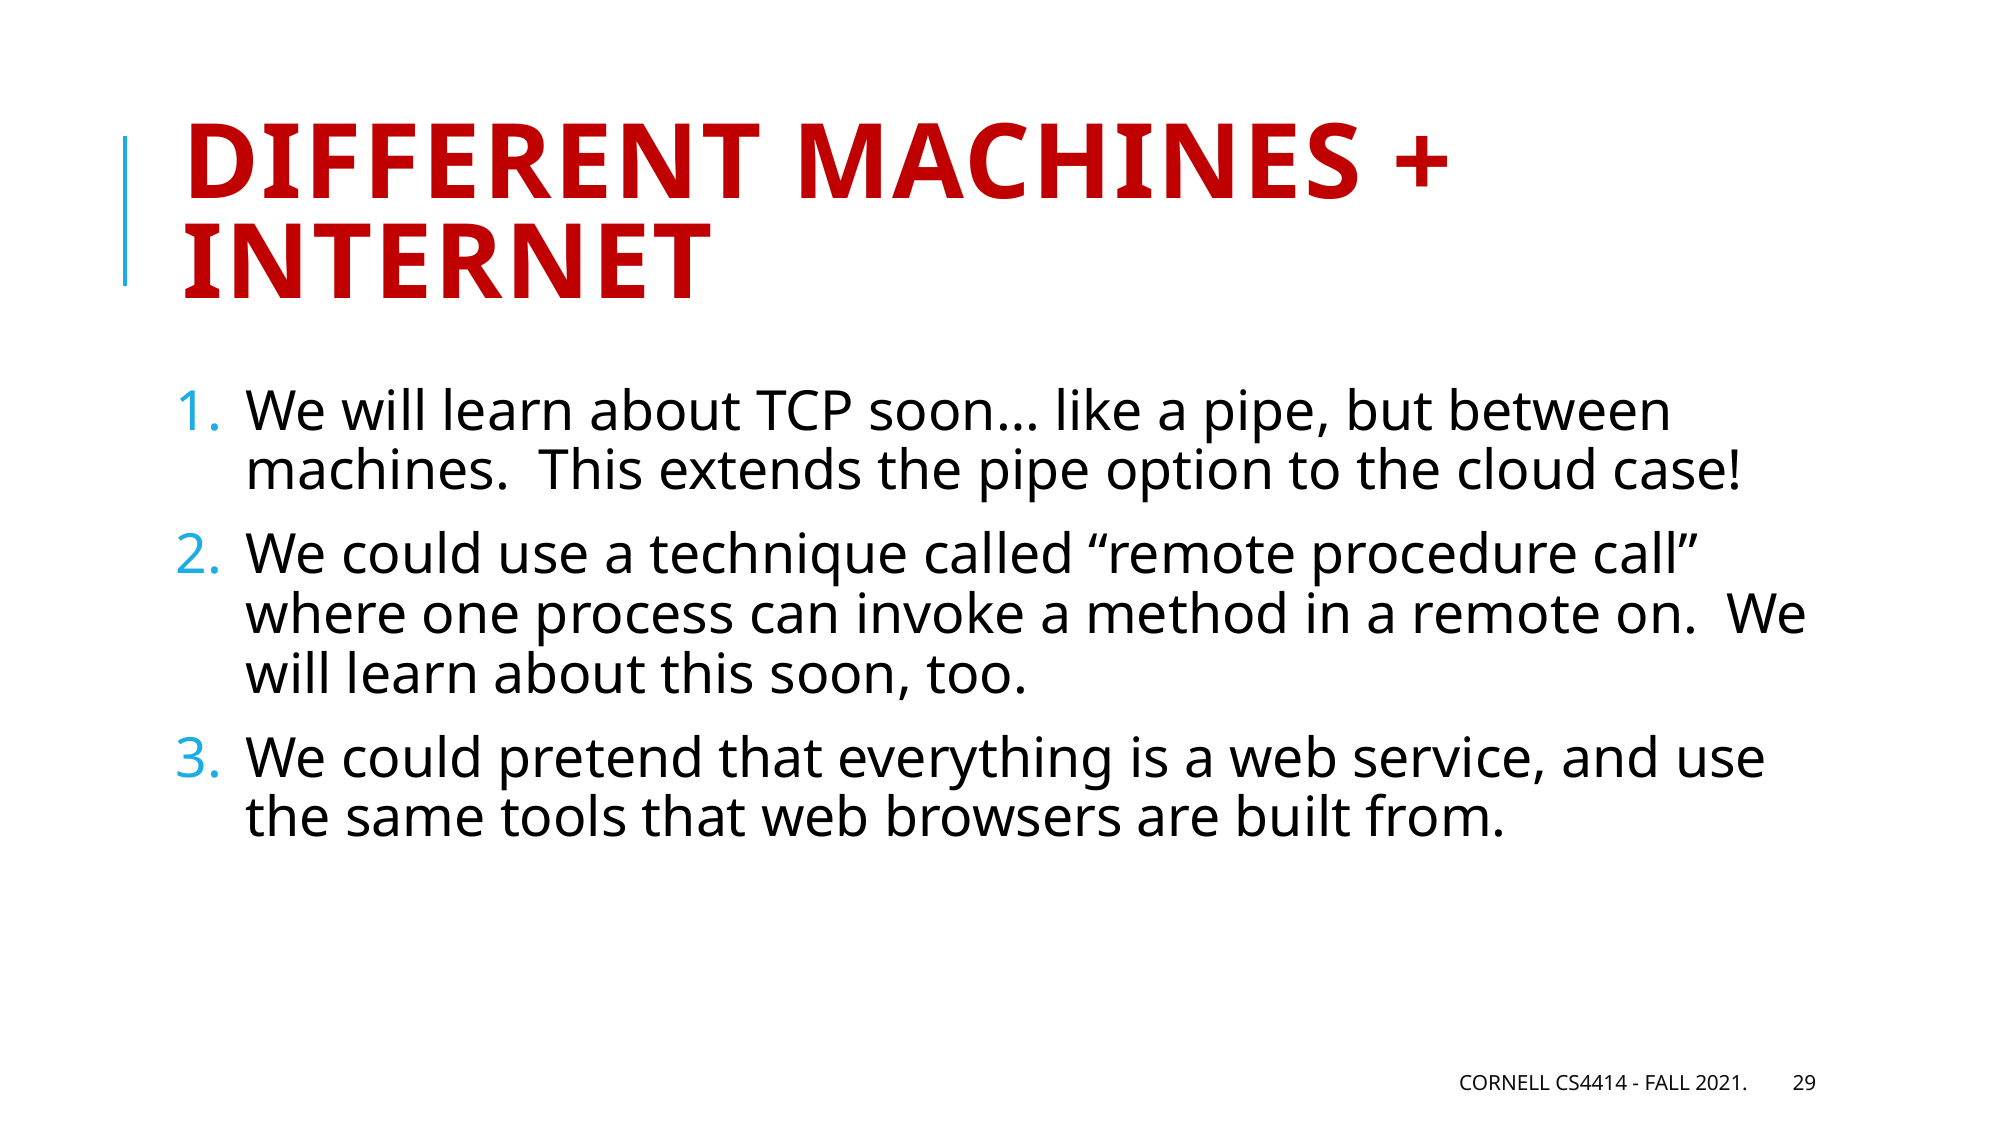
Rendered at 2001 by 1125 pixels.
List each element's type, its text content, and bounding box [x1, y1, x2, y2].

title Different machines + Internet [168, 96, 1914, 342]
footer Cornell CS4414 - Fall 2021. [794, 1061, 1763, 1107]
list We will learn about TCP soon… like a pipe, but between machines. This extends the pipe option to the cloud case! We could use a technique called “remote procedure call” where one process can invoke a method in a remote on. We will learn about this soon, too. We could pretend that everything is a web service, and use the same tools that web browsers are built from. [168, 375, 1914, 1035]
slide_number 29 [1777, 1061, 1938, 1107]
